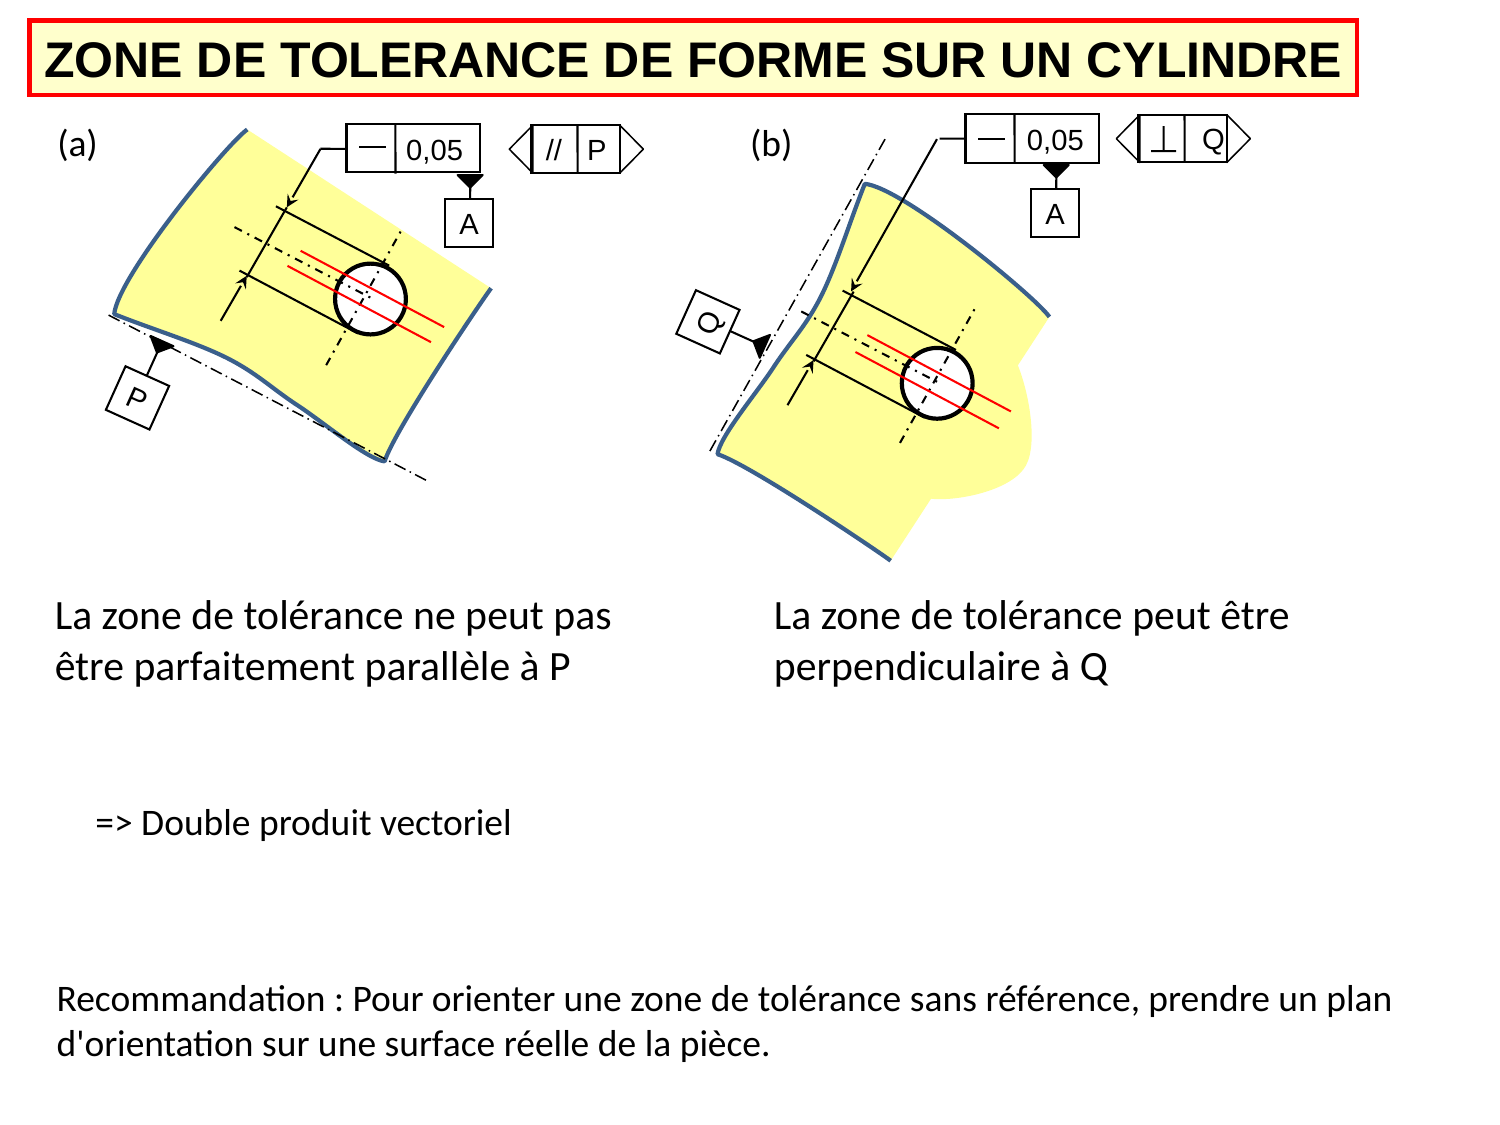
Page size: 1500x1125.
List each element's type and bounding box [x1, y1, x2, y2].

text_box [40, 580, 651, 696]
text_box [80, 790, 528, 851]
text_box [41, 966, 1477, 1072]
text_box [808, 264, 815, 276]
text_box [673, 287, 770, 359]
text_box [759, 580, 1371, 696]
text_box [29, 20, 1358, 95]
text_box [878, 139, 886, 151]
text_box [278, 403, 290, 410]
text_box [773, 326, 780, 338]
text_box [738, 388, 745, 401]
text_box [1116, 113, 1251, 164]
text_box [214, 370, 226, 377]
text_box [129, 326, 142, 333]
text_box [193, 359, 205, 366]
text_box [820, 243, 827, 255]
text_box [715, 139, 1052, 563]
text_box [235, 381, 247, 388]
text_box [843, 201, 850, 213]
text_box [444, 175, 495, 248]
text_box [108, 123, 493, 465]
text_box [750, 368, 757, 380]
text_box [715, 430, 722, 442]
text_box [832, 222, 839, 234]
text_box [299, 414, 311, 421]
text_box [867, 159, 874, 172]
text_box [785, 305, 792, 317]
text_box [172, 348, 184, 355]
text_box [256, 392, 269, 399]
text_box [735, 111, 808, 172]
text_box [726, 409, 734, 421]
text_box [42, 111, 113, 172]
text_box [509, 123, 644, 174]
text_box [939, 113, 1099, 238]
text_box [405, 469, 417, 476]
text_box [797, 284, 804, 296]
